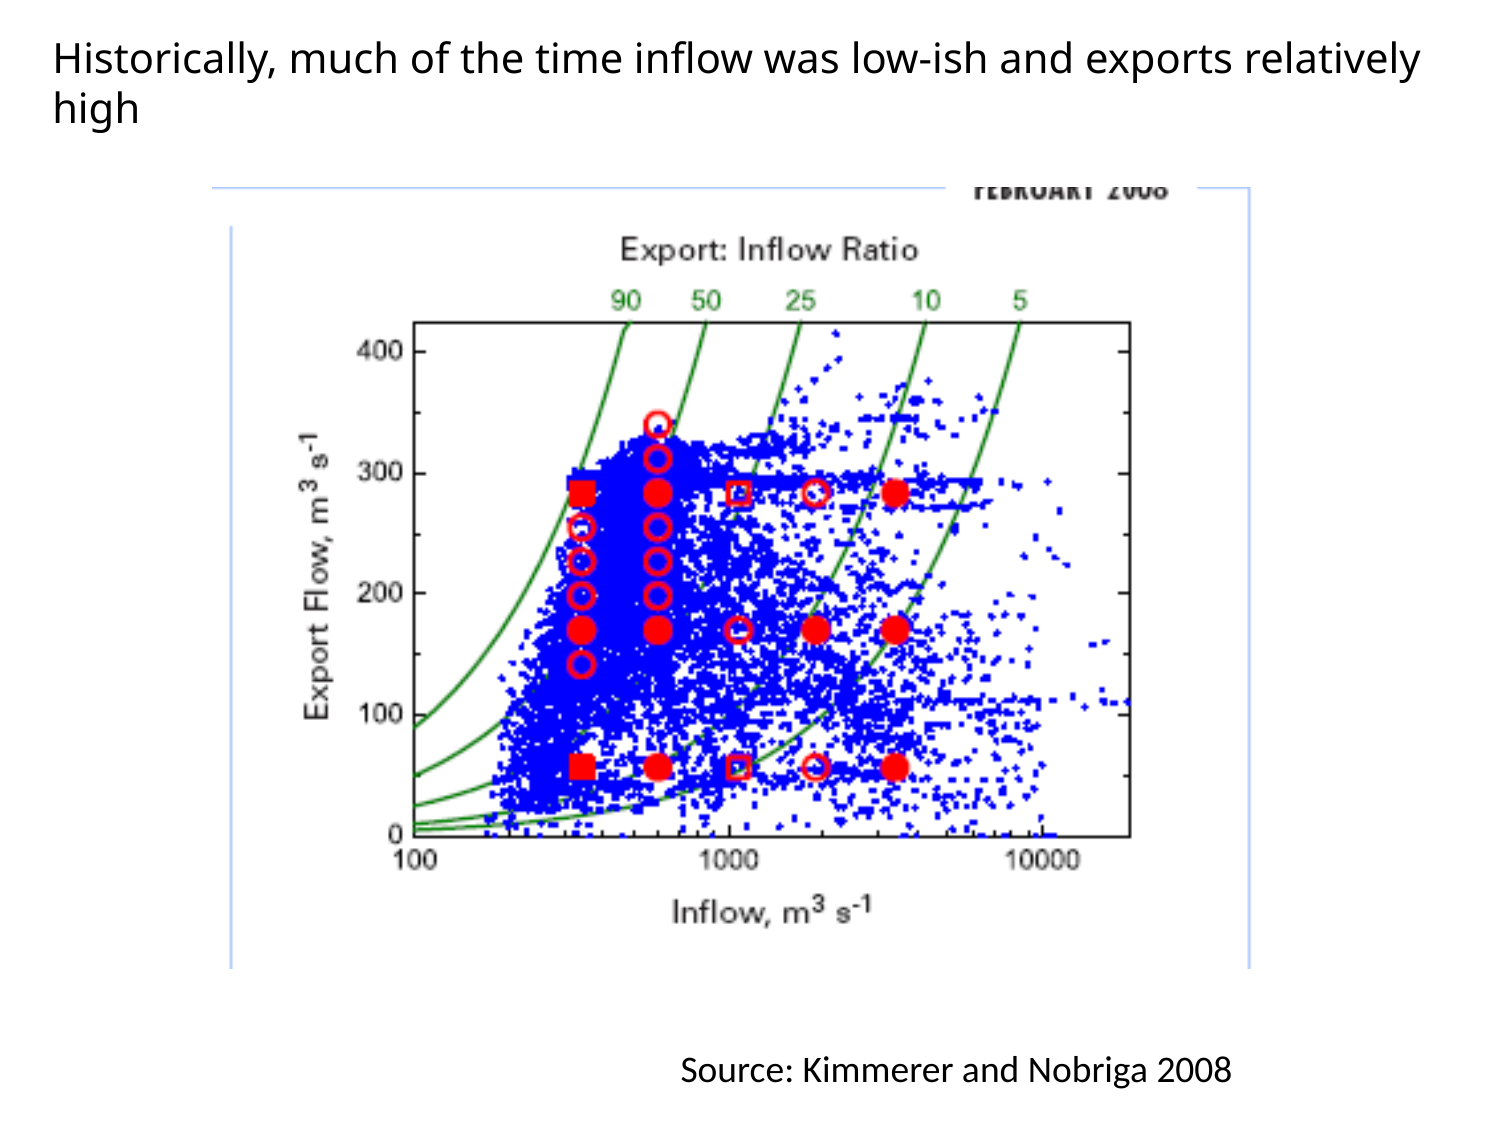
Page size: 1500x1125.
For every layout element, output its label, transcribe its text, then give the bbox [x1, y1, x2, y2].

picture [212, 187, 1254, 970]
text_box Historically, much of the time inflow was low-ish and exports relatively high [37, 24, 1475, 140]
text_box Source: Kimmerer and Nobriga 2008 [665, 1037, 1249, 1098]
